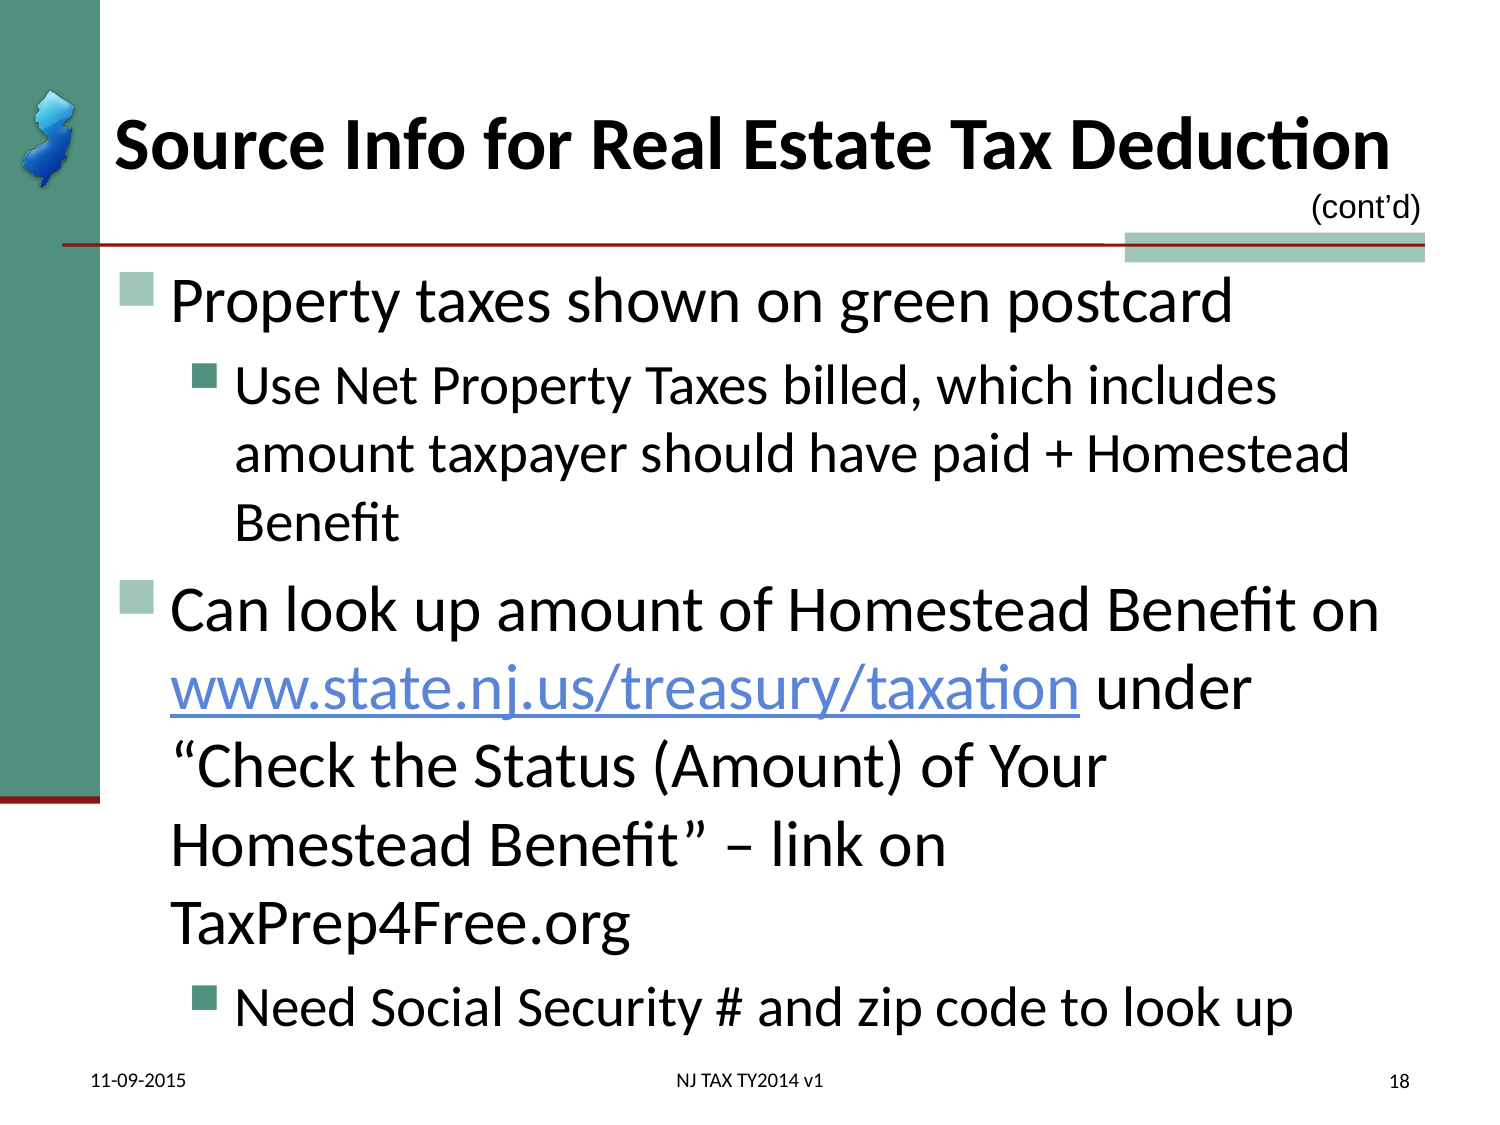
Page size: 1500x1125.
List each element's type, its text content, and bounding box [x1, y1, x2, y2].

list Property taxes shown on green postcard Use Net Property Taxes billed, which includes amount taxpayer should have paid + Homestead Benefit Can look up amount of Homestead Benefit on www.state.nj.us/treasury/taxation under “Check the Status (Amount) of Your Homestead Benefit” – link on TaxPrep4Free.org Need Social Security # and zip code to look up [99, 249, 1438, 1050]
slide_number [74, 1049, 401, 1100]
text_box (cont’d) [1295, 177, 1437, 233]
title Source Info for Real Estate Tax Deduction [99, 45, 1425, 234]
picture [0, 88, 101, 190]
slide_number 18 [1112, 1049, 1426, 1101]
footer NJ TAX TY2014 v1 [496, 1050, 1004, 1100]
